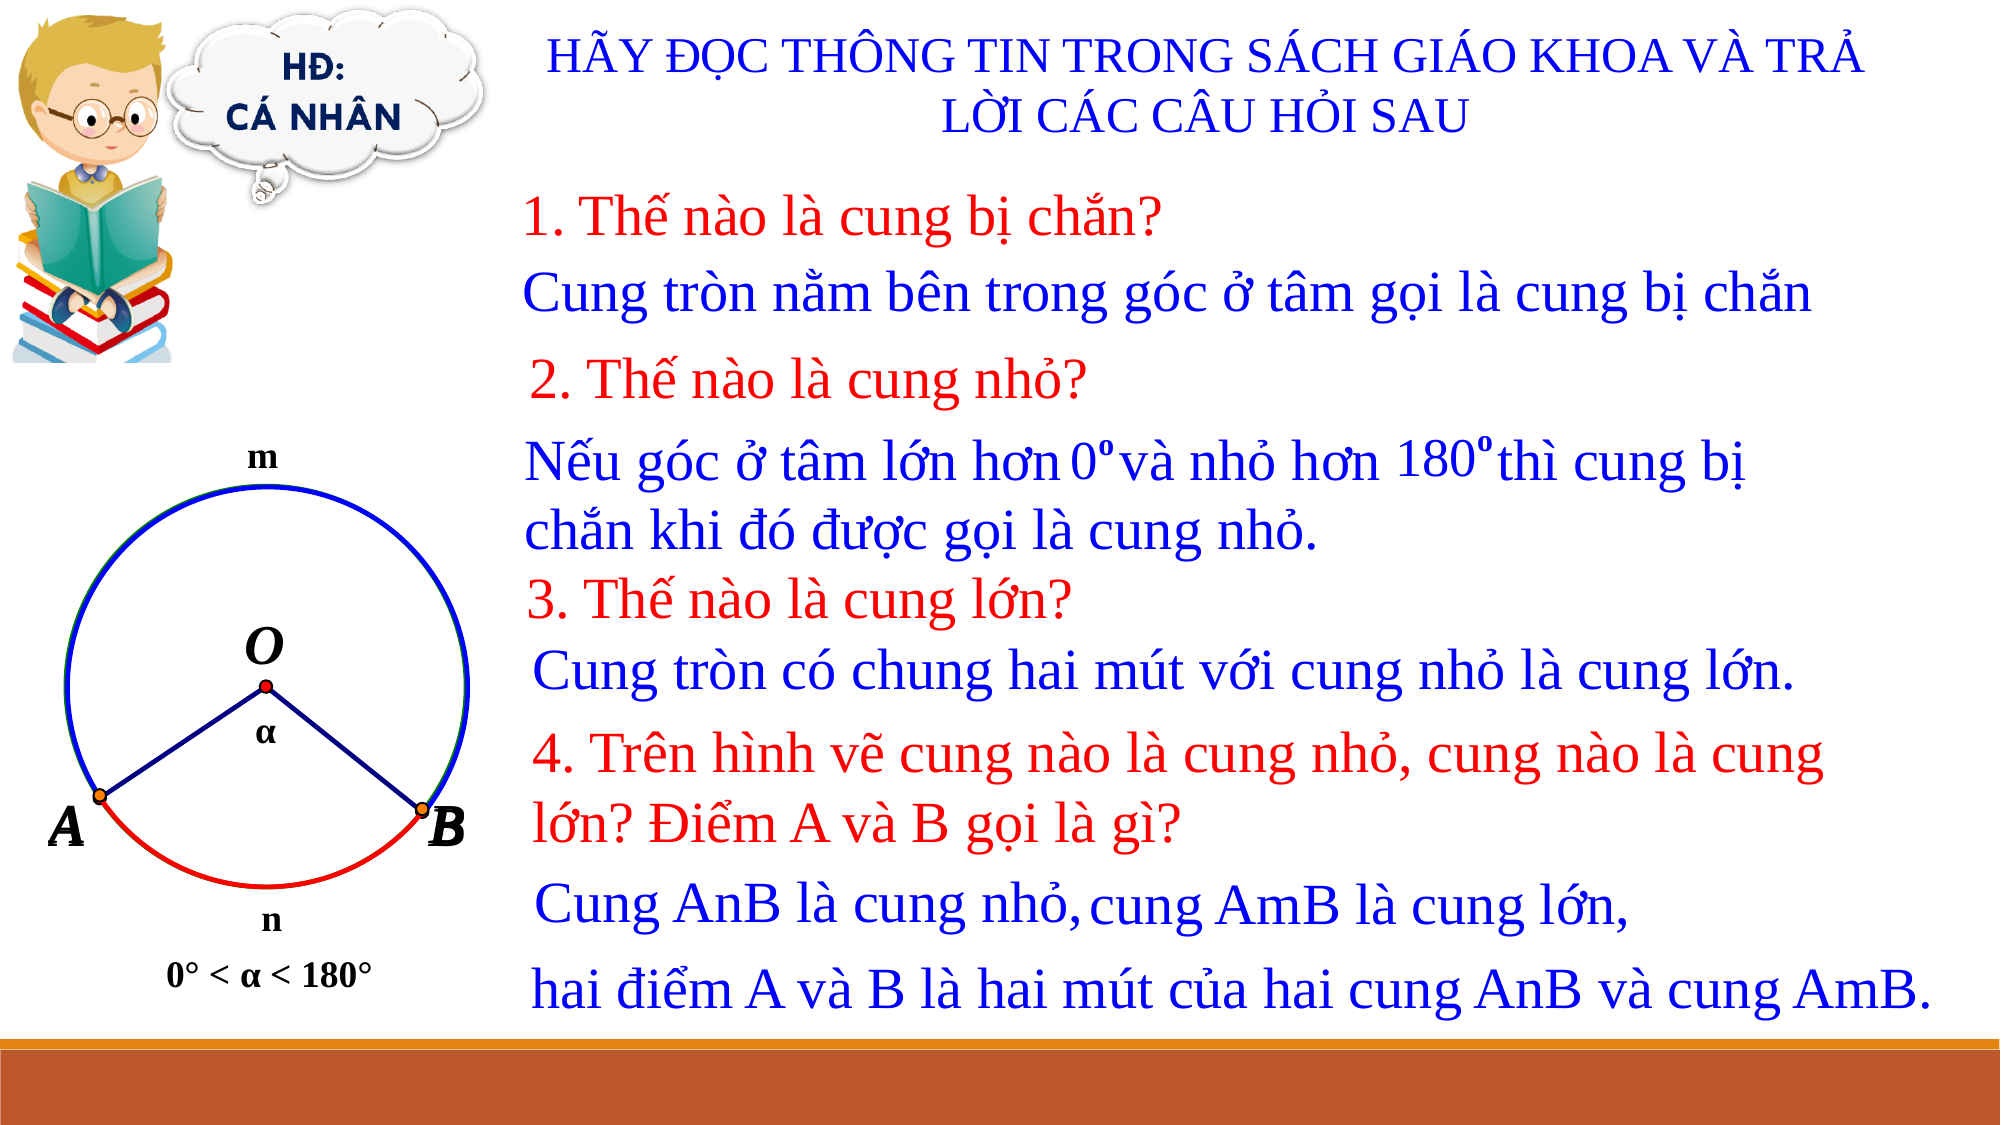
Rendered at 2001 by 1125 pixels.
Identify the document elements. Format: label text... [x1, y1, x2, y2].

text_box cung AmB là cung lớn, [1075, 859, 1695, 942]
text_box HÃY ĐỌC THÔNG TIN TRONG SÁCH GIÁO KHOA VÀ TRẢ LỜI CÁC CÂU HỎI SAU [504, 15, 1909, 150]
text_box hai điểm A và B là hai mút của hai cung AnB và cung AmB. [516, 942, 2000, 1028]
picture [0, 0, 495, 364]
text_box 3. Thế nào là cung lớn? [511, 578, 1852, 638]
text_box 2. Thế nào là cung nhỏ? [514, 333, 1504, 410]
picture [32, 415, 490, 1015]
text_box 4. Trên hình vẽ cung nào là cung nhỏ, cung nào là cung lớn? Điểm A và B gọi là gì? [517, 706, 1858, 862]
text_box Cung AnB là cung nhỏ, [519, 856, 1949, 942]
text_box Cung tròn nằm bên trong góc ở tâm gọi là cung bị chắn [507, 245, 1849, 331]
text_box 1. Thế nào là cung bị chắn? [507, 169, 1496, 245]
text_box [509, 413, 1851, 572]
text_box Cung tròn có chung hai mút với cung nhỏ là cung lớn. [517, 623, 1858, 706]
